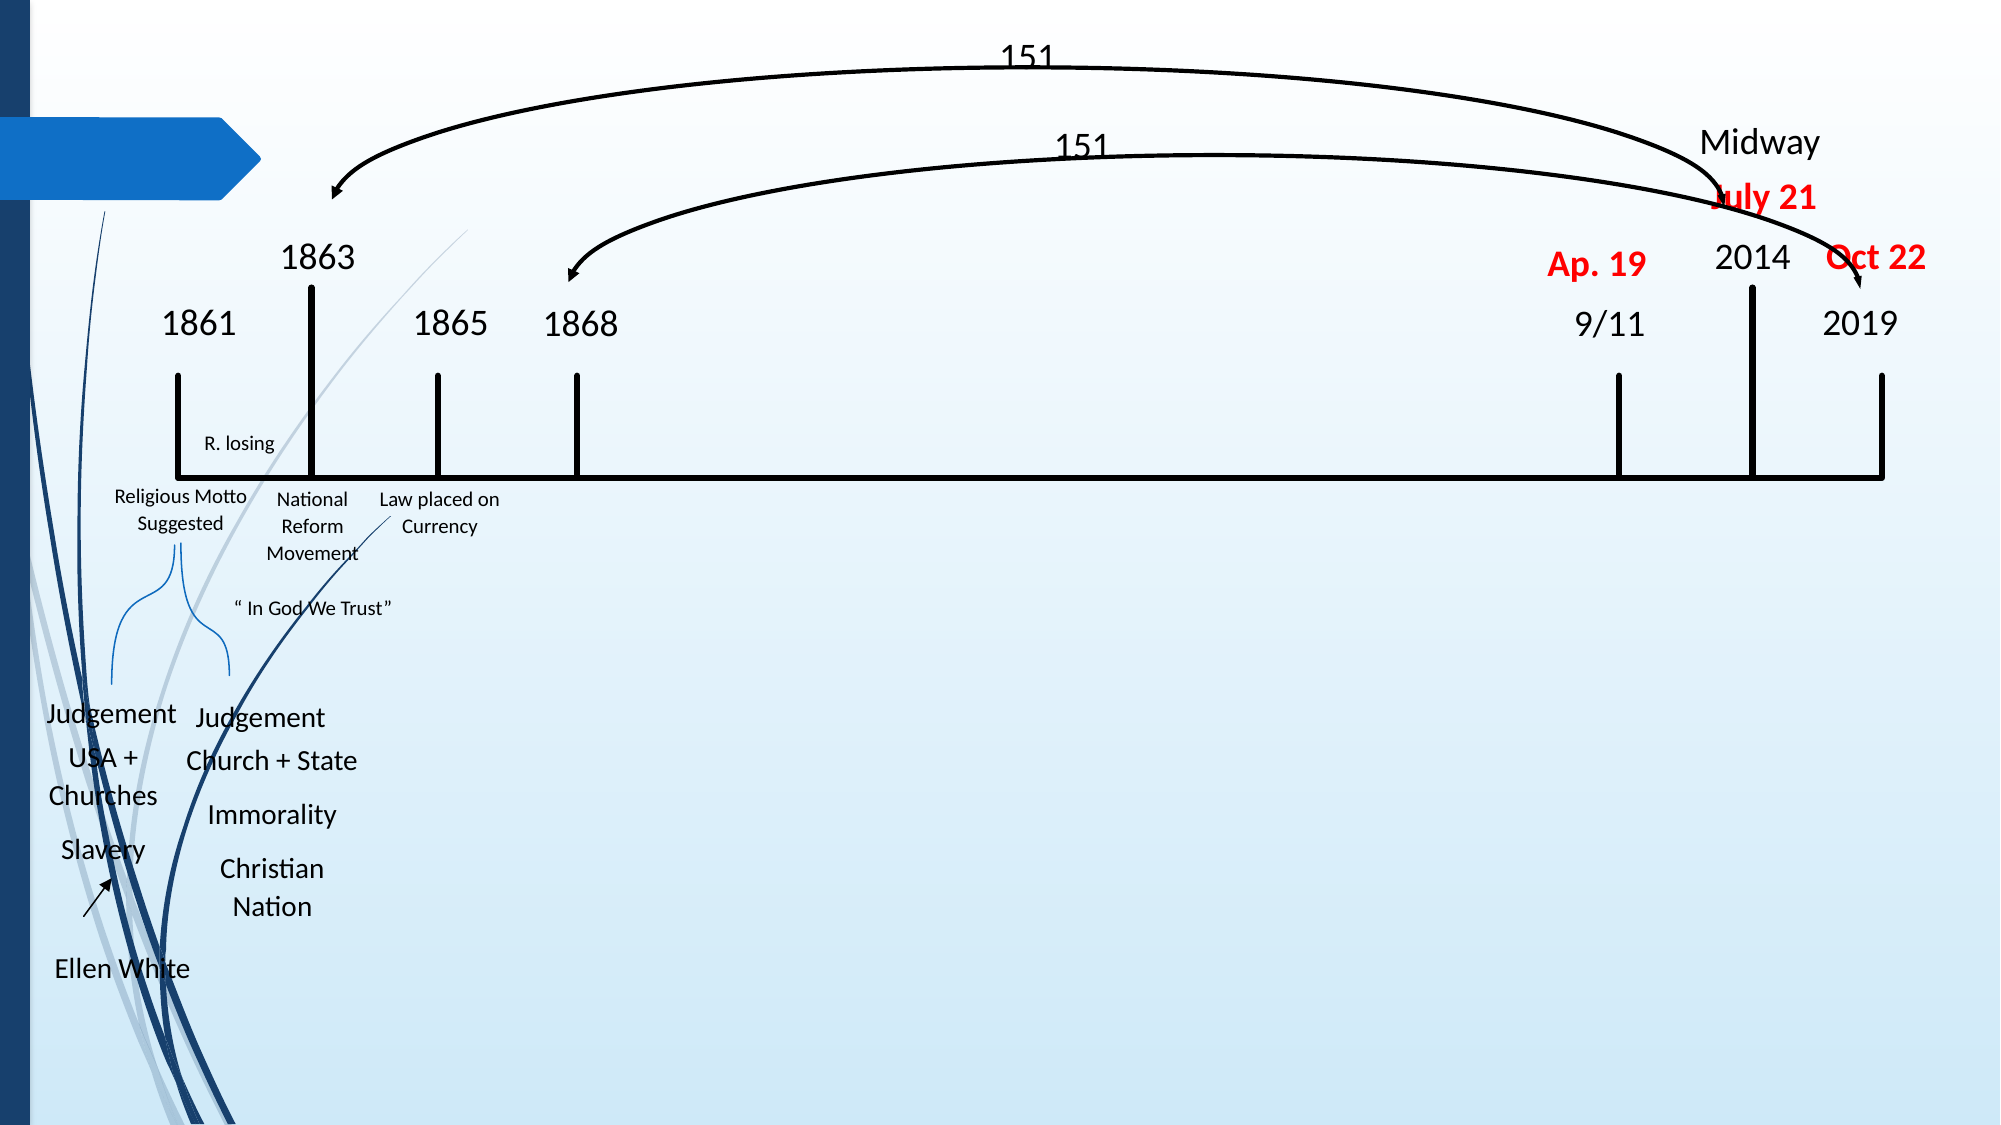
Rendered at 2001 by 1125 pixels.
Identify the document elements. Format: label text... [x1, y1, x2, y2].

text_box Church + State Immorality Christian Nation [166, 731, 379, 946]
text_box 2019 [1801, 287, 1920, 355]
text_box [83, 878, 112, 917]
text_box Judgement [25, 684, 198, 728]
text_box Religious Motto Suggested [80, 473, 281, 544]
text_box [331, 67, 1726, 205]
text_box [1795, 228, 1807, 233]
text_box Oct 22 [1807, 221, 1946, 283]
text_box Ap. 19 [1526, 289, 1668, 295]
text_box R. losing [189, 422, 305, 462]
text_box 1863 [258, 221, 377, 289]
text_box 1865 [391, 287, 511, 355]
text_box Law placed on Currency [339, 488, 540, 547]
text_box 151 [1022, 110, 1142, 177]
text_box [73, 582, 213, 647]
text_box 9/11 [1550, 289, 1669, 355]
text_box July 21 [1693, 161, 1841, 228]
text_box 151 [968, 21, 1087, 89]
text_box Ellen White [36, 939, 209, 1006]
text_box [567, 154, 1862, 289]
text_box Judgement [174, 688, 347, 731]
text_box USA + Churches Slavery [17, 728, 174, 872]
text_box 1861 [139, 287, 259, 355]
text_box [138, 584, 272, 634]
text_box “ In God We Trust” [272, 585, 416, 629]
text_box 1868 [521, 288, 641, 355]
text_box Midway [1683, 106, 1836, 162]
text_box National Reform Movement [229, 488, 339, 547]
